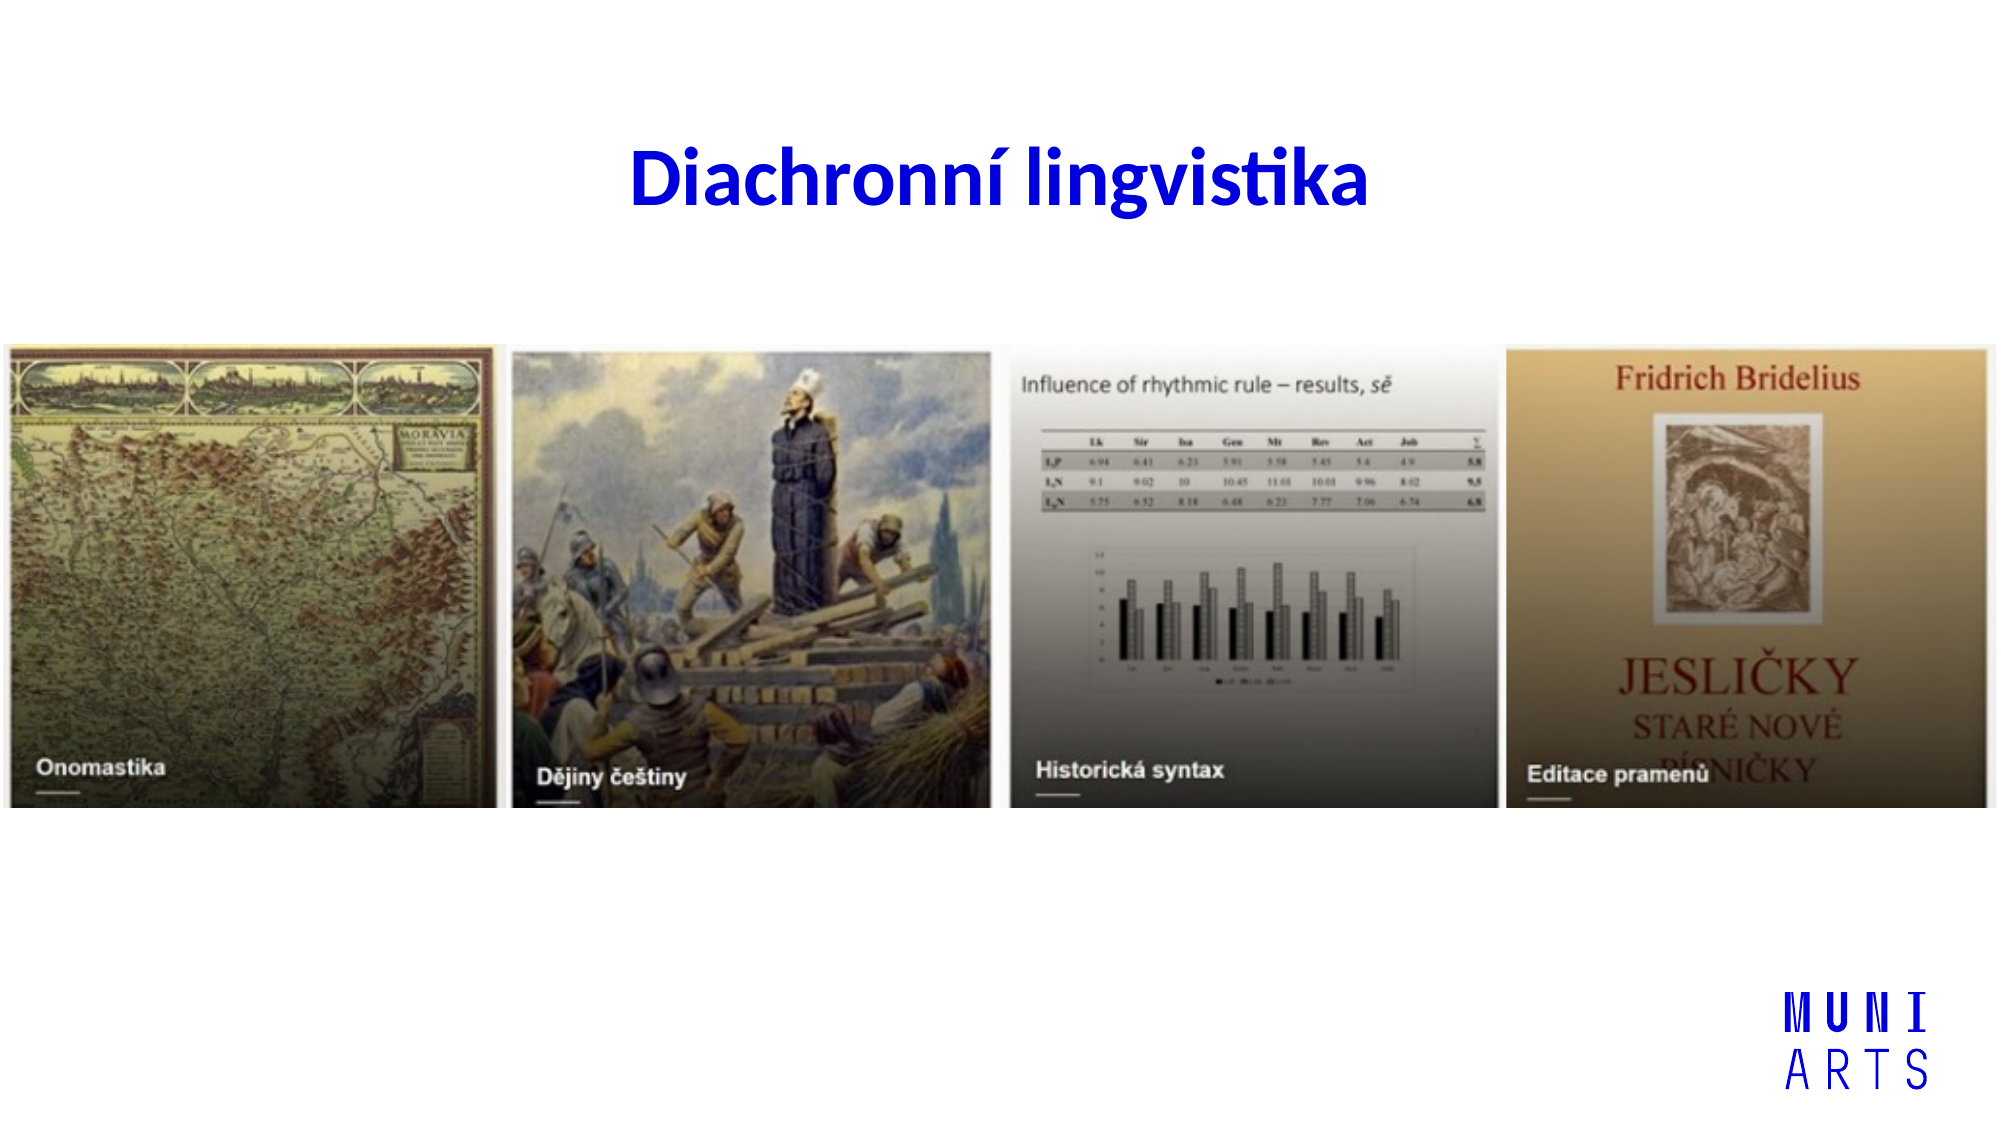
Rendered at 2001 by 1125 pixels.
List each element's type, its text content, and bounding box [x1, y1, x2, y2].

title Diachronní lingvistika [117, 138, 1882, 221]
picture [3, 344, 1997, 808]
